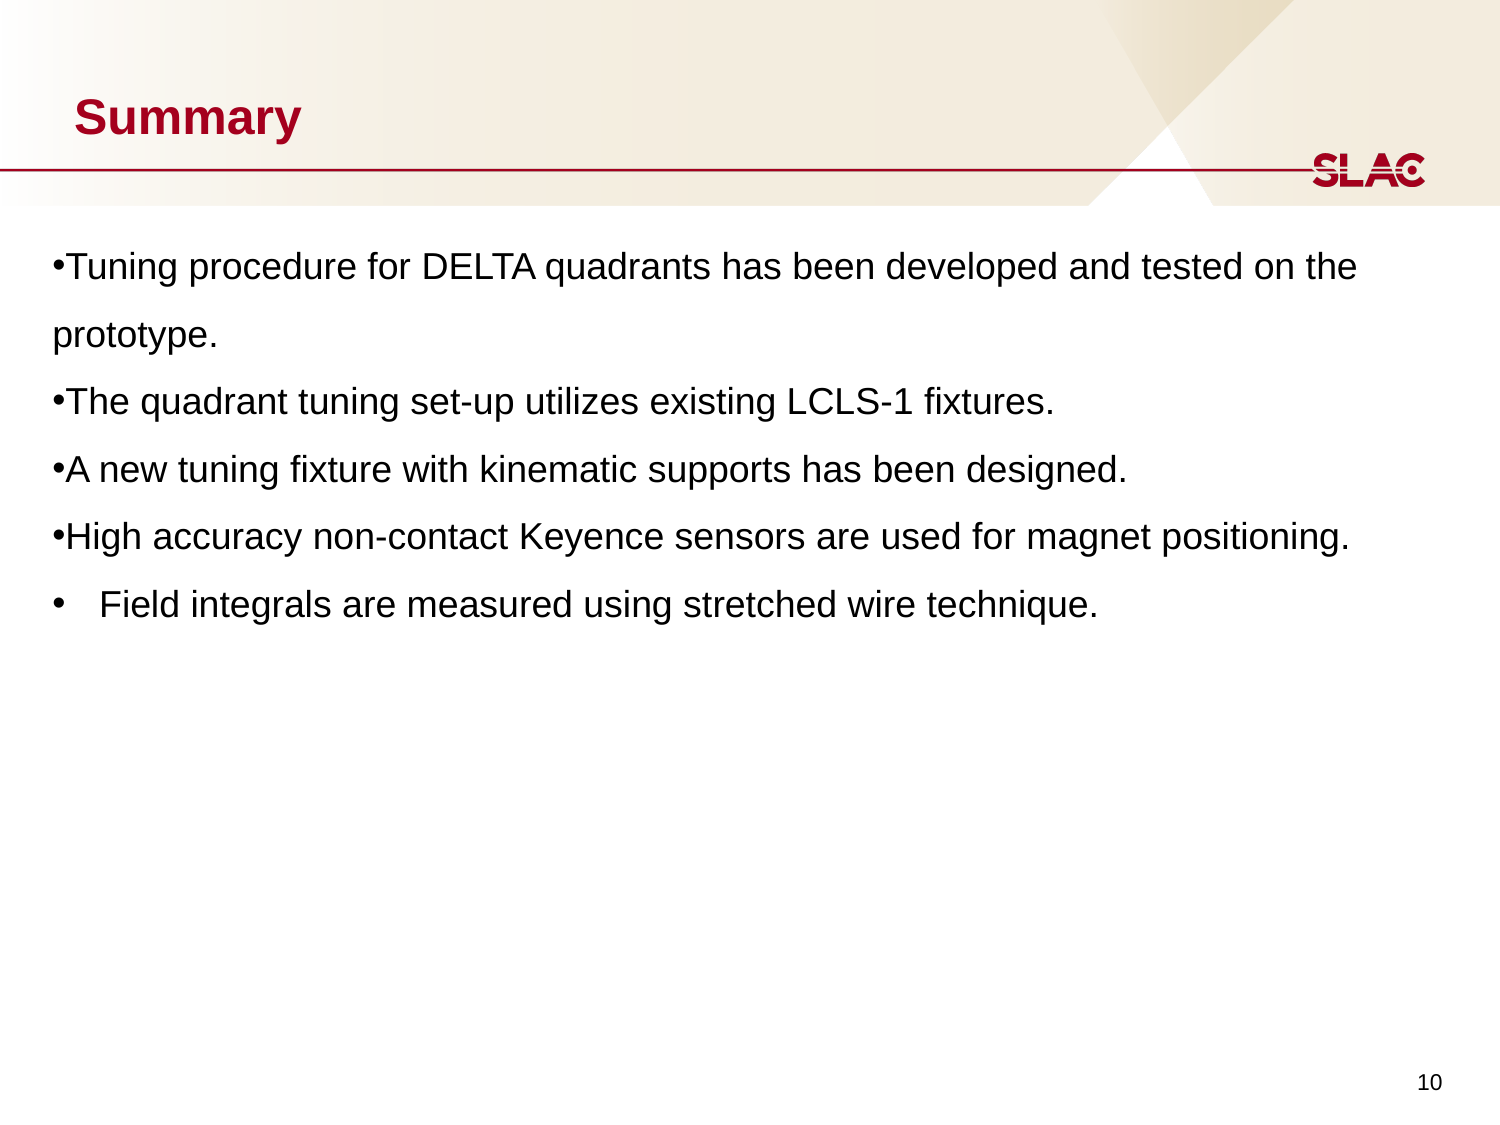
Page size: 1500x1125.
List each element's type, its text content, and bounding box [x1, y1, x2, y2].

title Summary [74, 21, 1404, 145]
text_box Tuning procedure for DELTA quadrants has been developed and tested on the prototype. The quadrant tuning set-up utilizes existing LCLS-1 fixtures. A new tuning fixture with kinematic supports has been designed. High accuracy non-contact Keyence sensors are used for magnet positioning. Field integrals are measured using stretched wire technique. [37, 212, 1500, 633]
picture [0, 0, 1500, 206]
slide_number 10 [1405, 1036, 1458, 1125]
